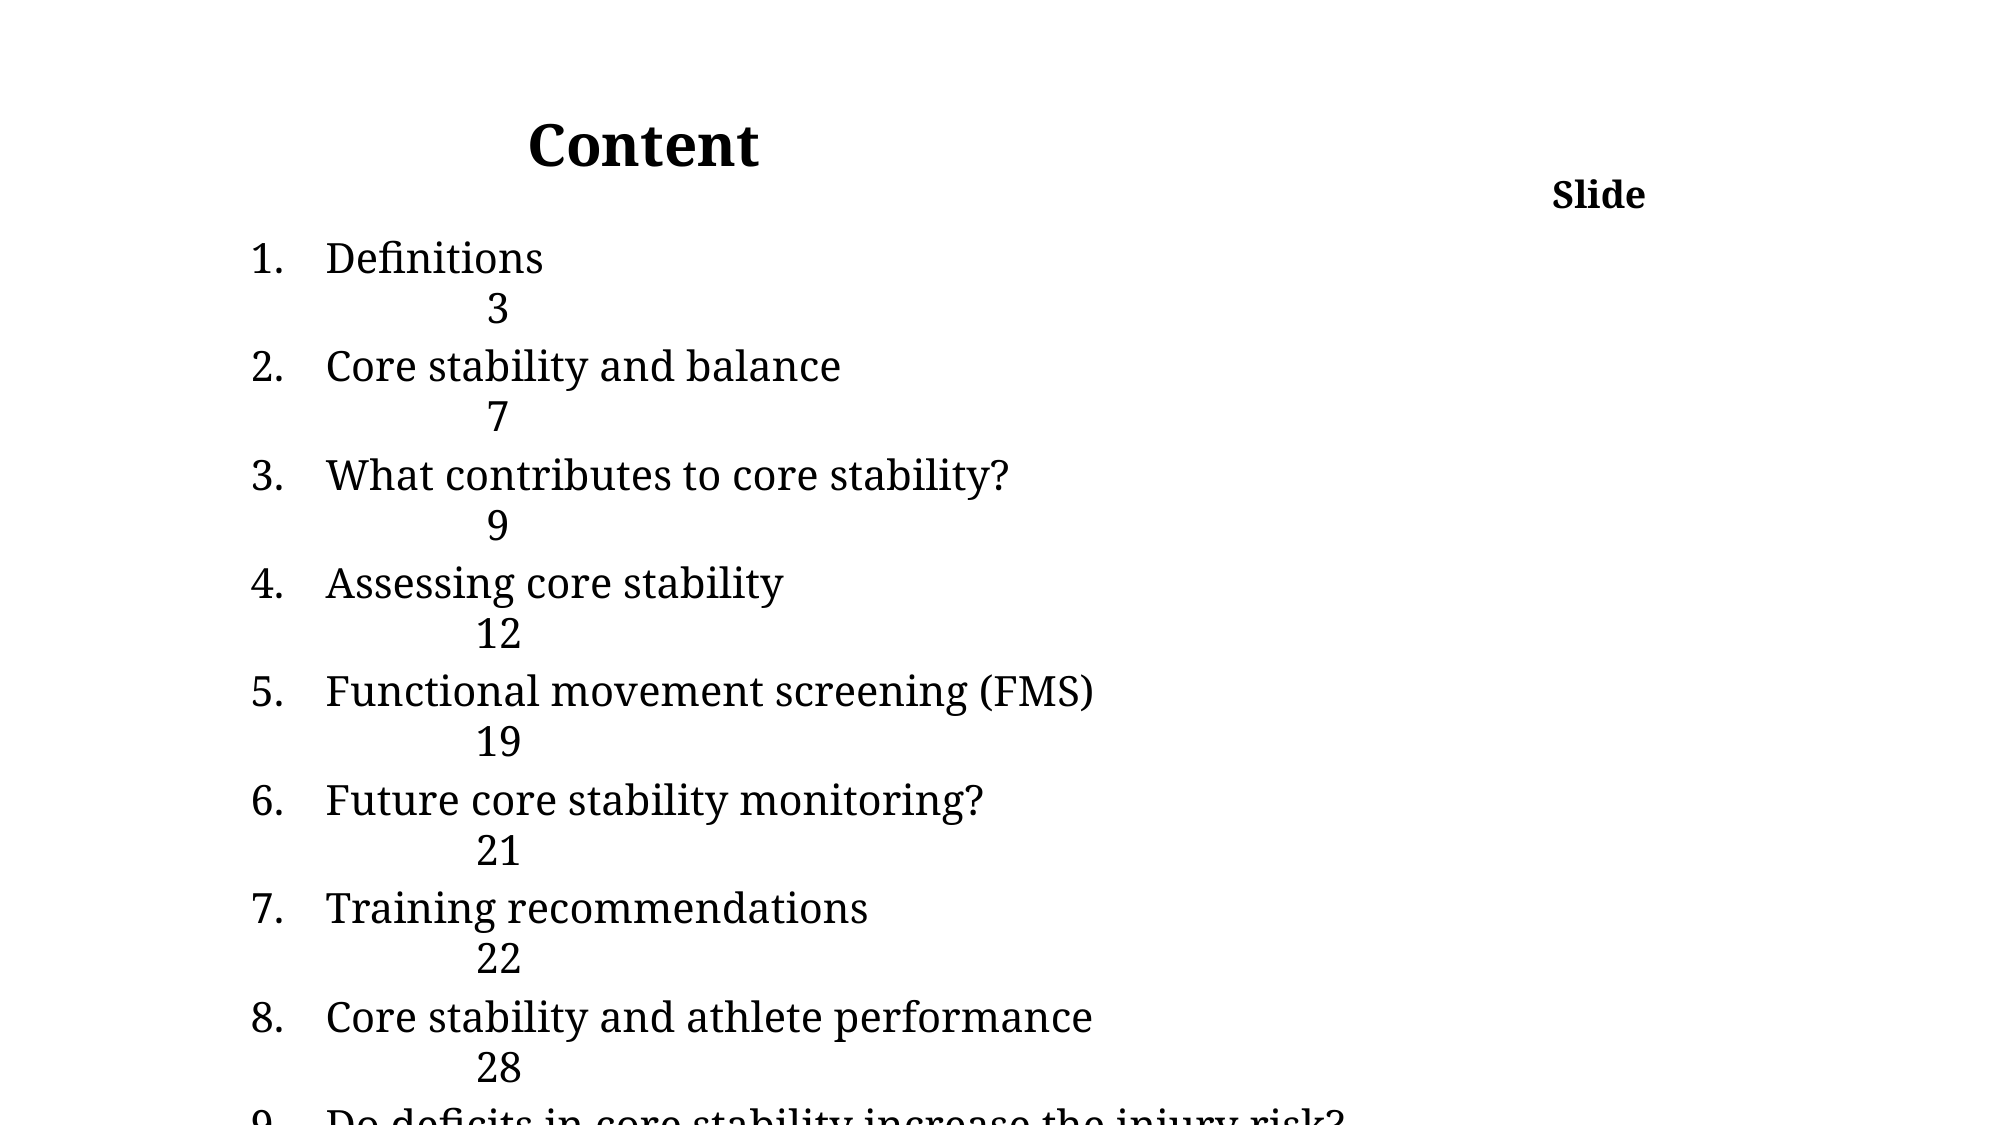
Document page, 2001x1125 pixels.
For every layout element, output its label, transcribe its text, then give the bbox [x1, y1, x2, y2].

text_box Definitions 3 Core stability and balance 7 What contributes to core stability? 9 Assessing core stability 12 Functional movement screening (FMS) 19 Future core stability monitoring? 21 Training recommendations 22 Core stability and athlete performance 28 Do deficits in core stability increase the injury risk? 31 Does core stability training prevent injuries? 34 Does core stability training enhance injury recovery time? 36 Conclusions 38 Perspectives 39 [217, 224, 1678, 700]
text_box Content [297, 60, 990, 187]
text_box Slide [1537, 163, 1662, 224]
